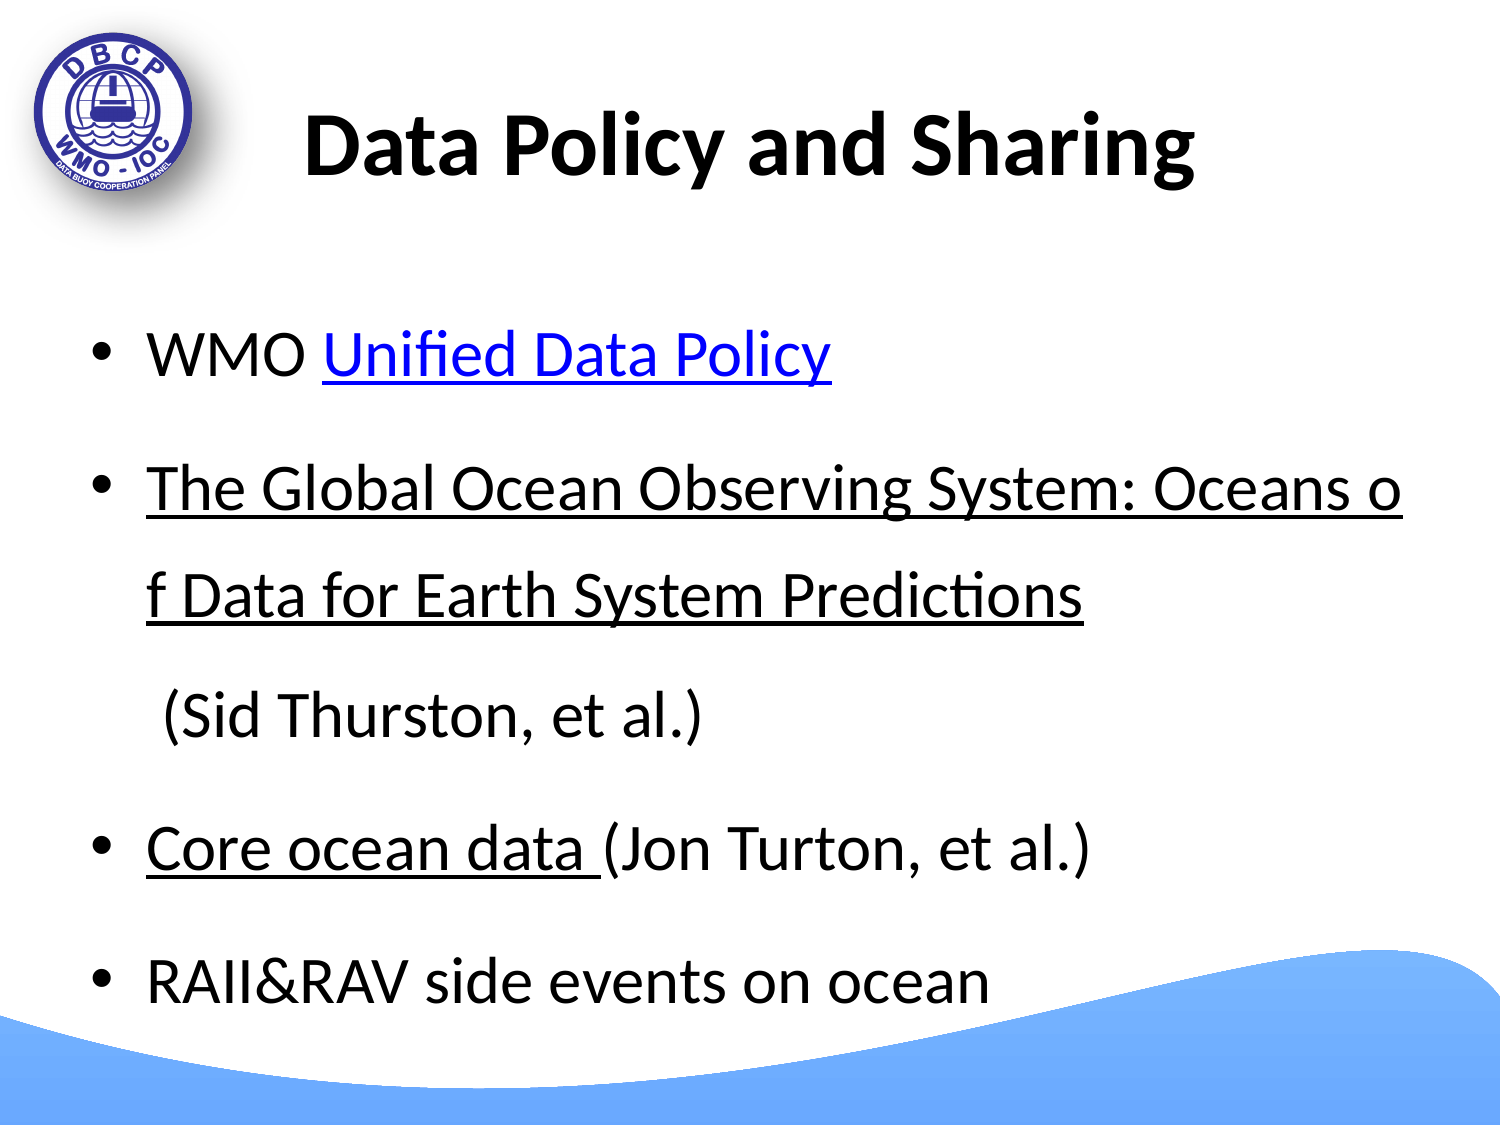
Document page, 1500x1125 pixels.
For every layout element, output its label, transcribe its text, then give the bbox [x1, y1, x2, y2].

picture [33, 32, 193, 192]
title Data Policy and Sharing [75, 45, 1425, 233]
list WMO Unified Data Policy The Global Ocean Observing System: Oceans of Data for Earth System Predictions (Sid Thurston, et al.) Core ocean data (Jon Turton, et al.) RAII&RAV side events on ocean [75, 262, 1425, 1005]
